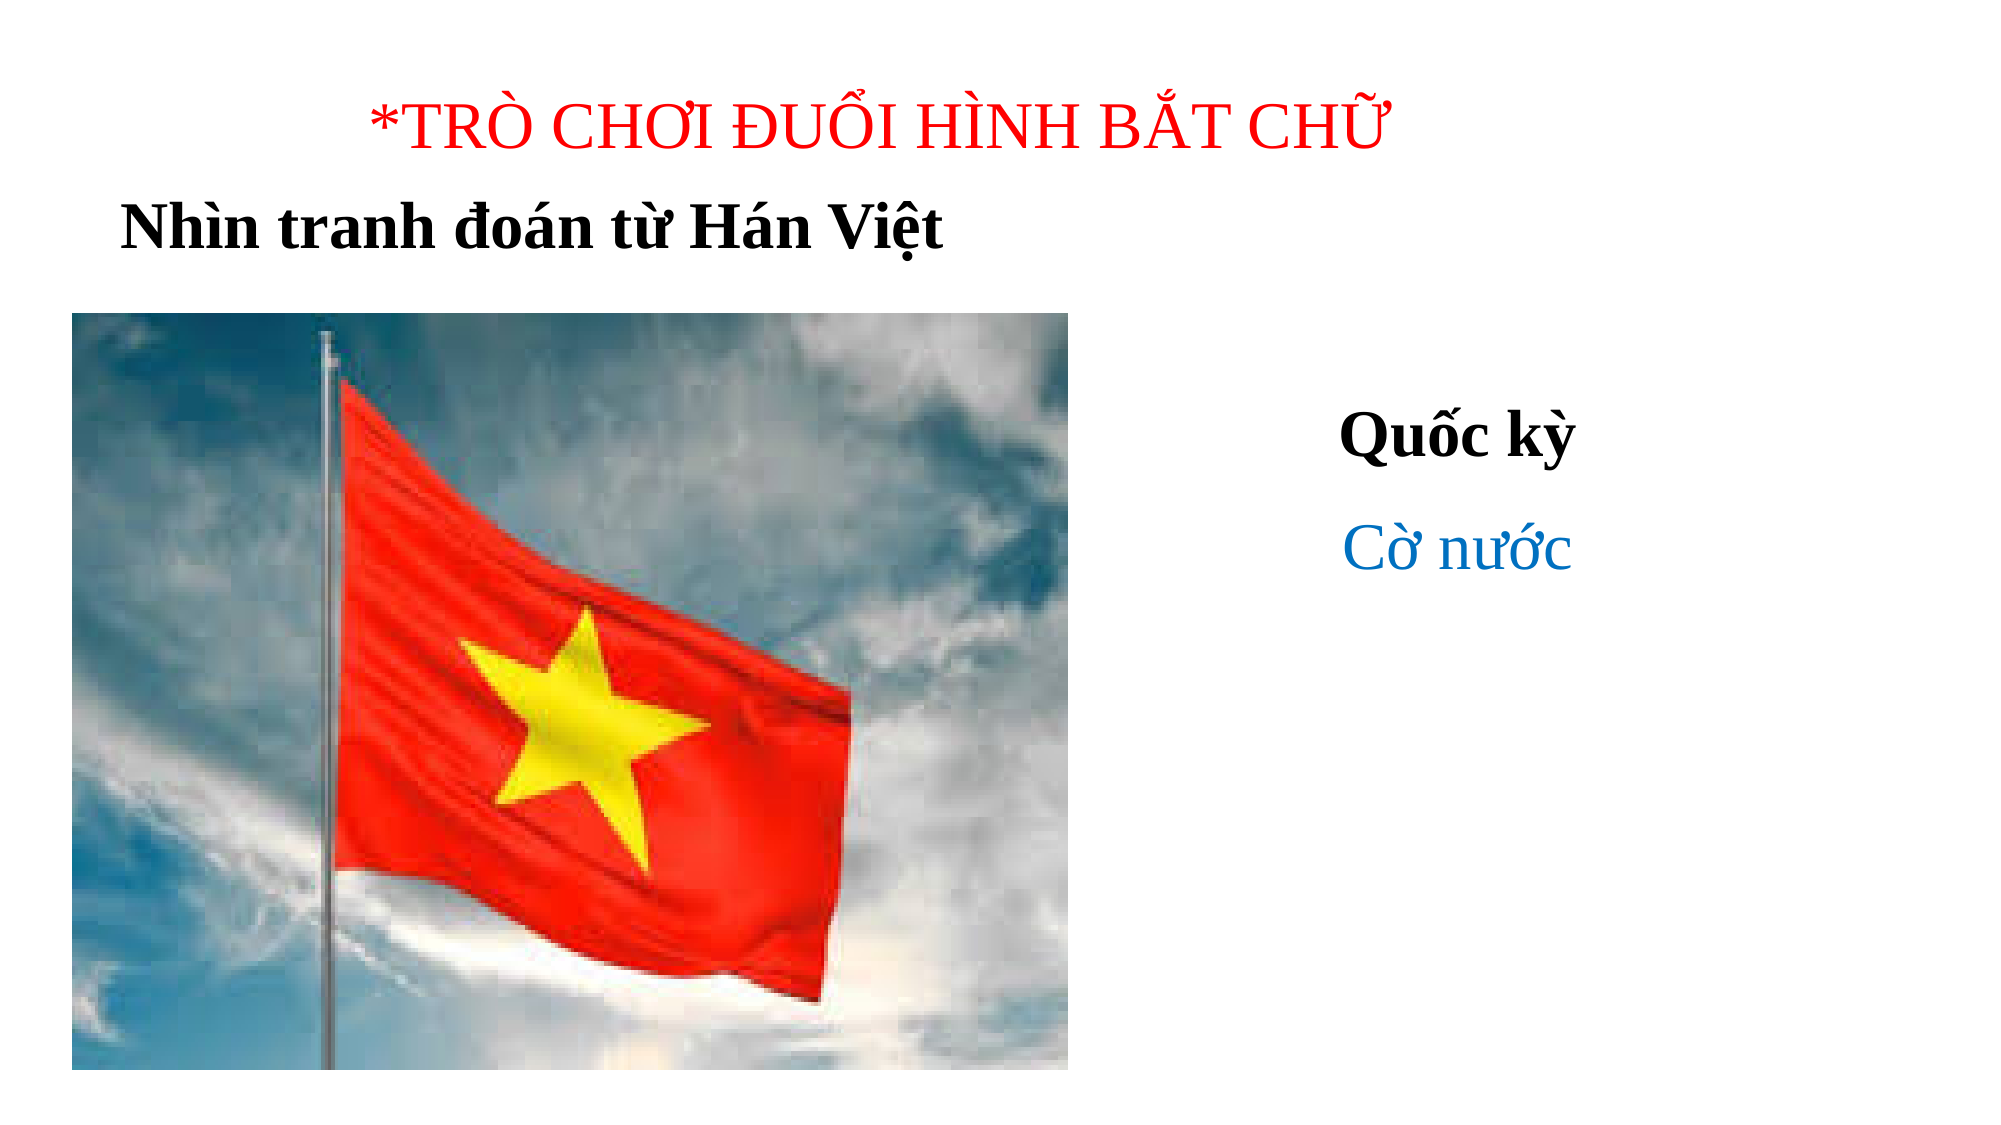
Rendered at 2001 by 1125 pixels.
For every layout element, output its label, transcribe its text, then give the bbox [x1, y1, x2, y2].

text_box Cờ nước [1294, 504, 1604, 580]
text_box Quốc kỳ [1294, 391, 1604, 467]
picture [72, 313, 1068, 1070]
list Nhìn tranh đoán từ Hán Việt [70, 183, 977, 258]
title *TRÒ CHƠI ĐUỔI HÌNH BẮT CHỮ [353, 49, 1647, 206]
